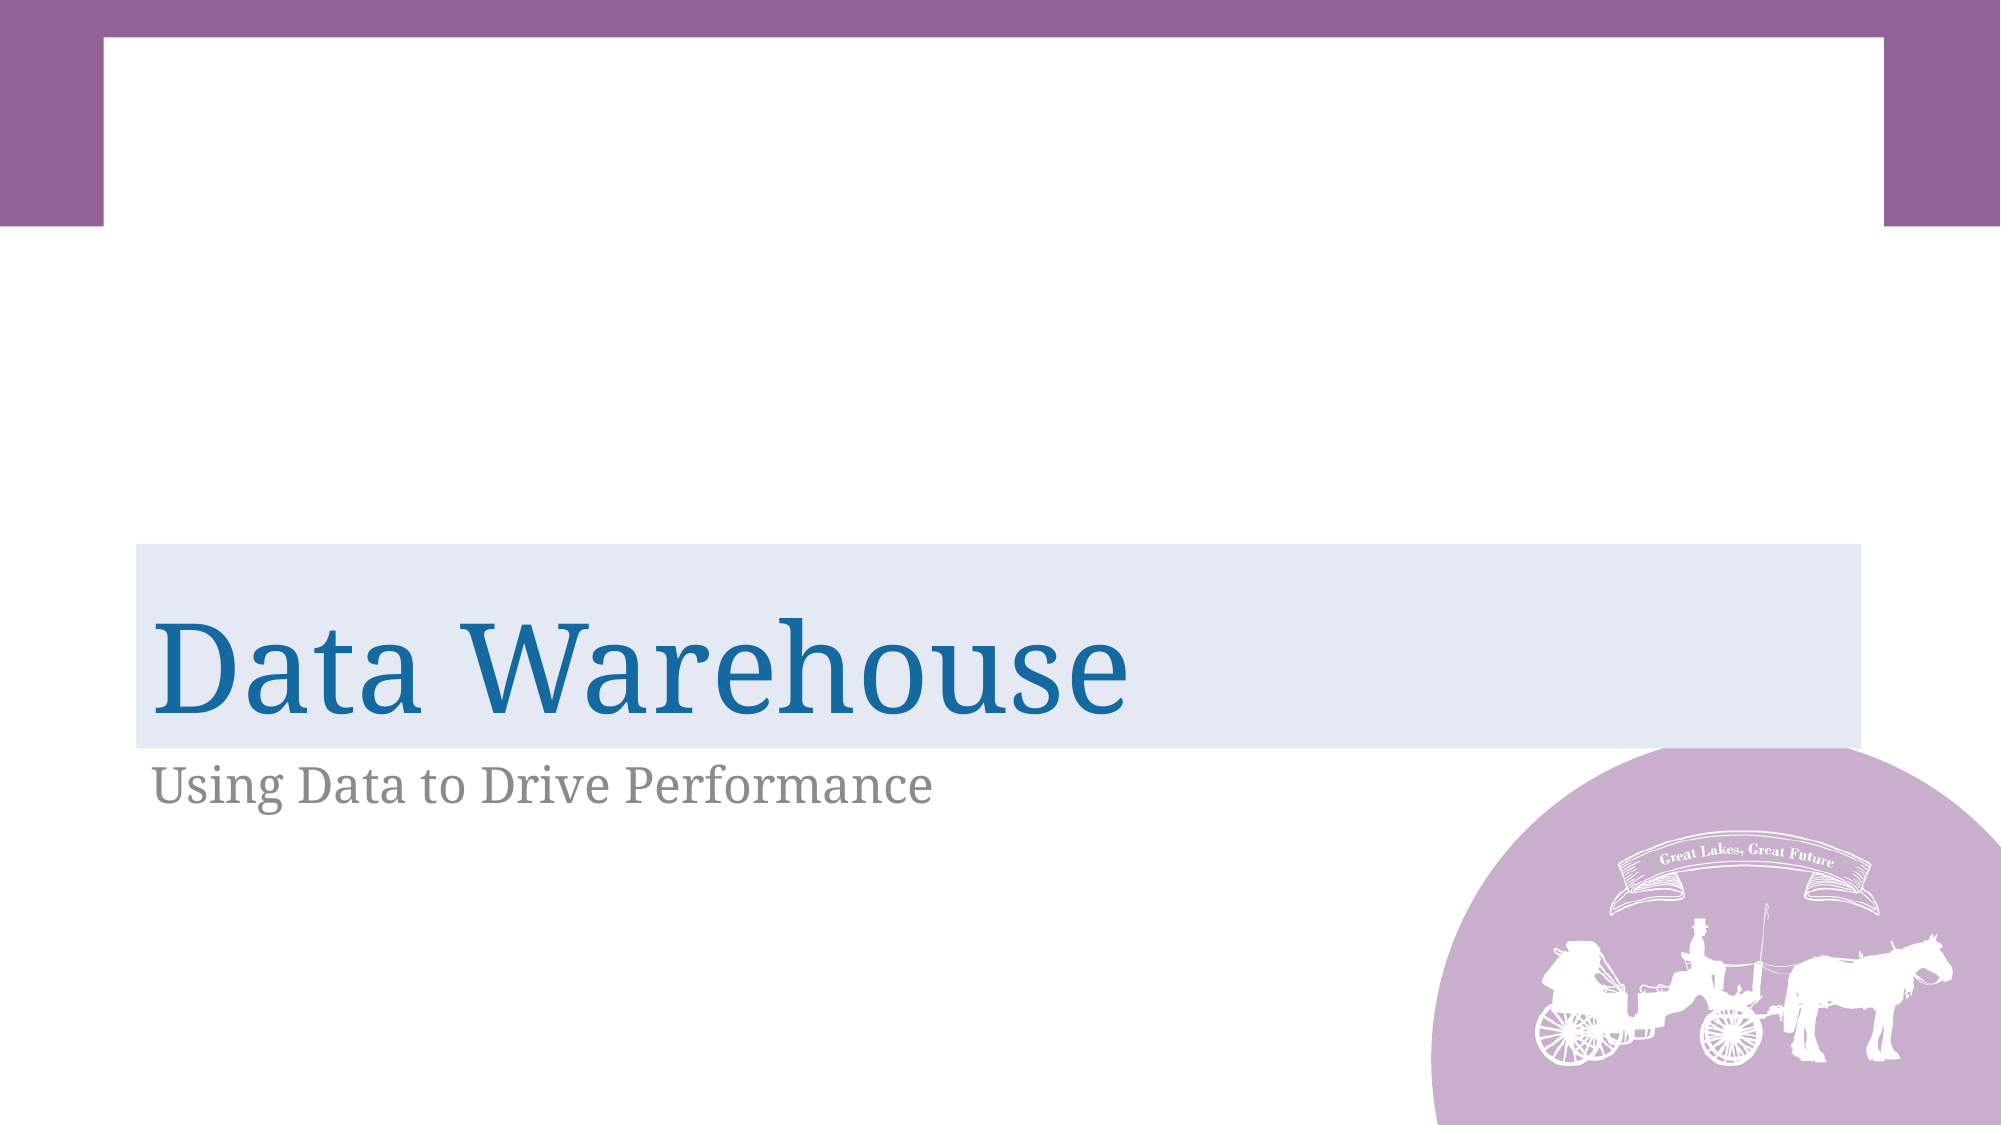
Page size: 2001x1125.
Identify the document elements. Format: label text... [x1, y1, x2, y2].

picture [1535, 830, 1953, 1066]
list Using Data to Drive Performance [136, 752, 1862, 999]
text_box [103, 36, 1885, 249]
title Data Warehouse [136, 543, 1862, 749]
